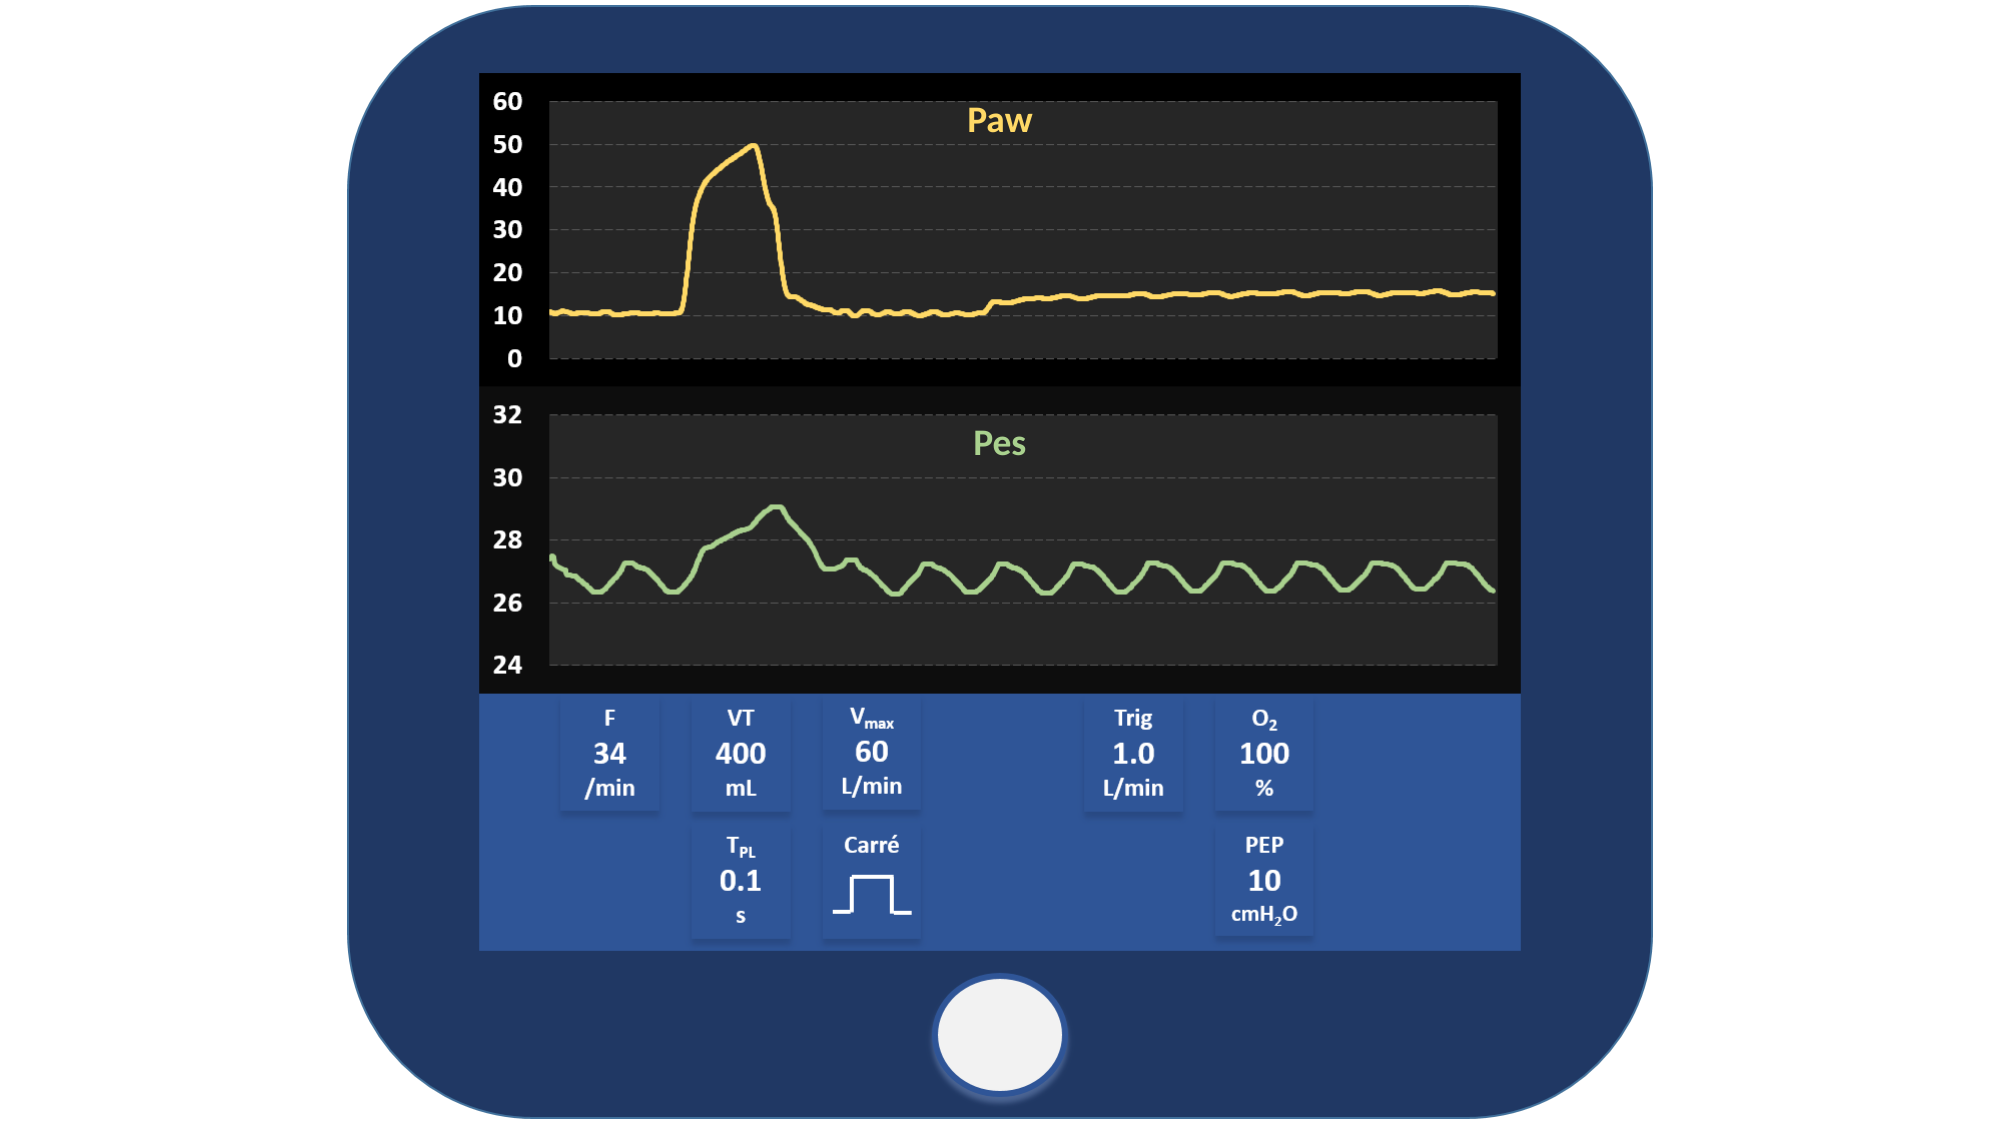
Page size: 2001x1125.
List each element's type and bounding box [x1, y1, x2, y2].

text_box [347, 5, 1653, 1119]
